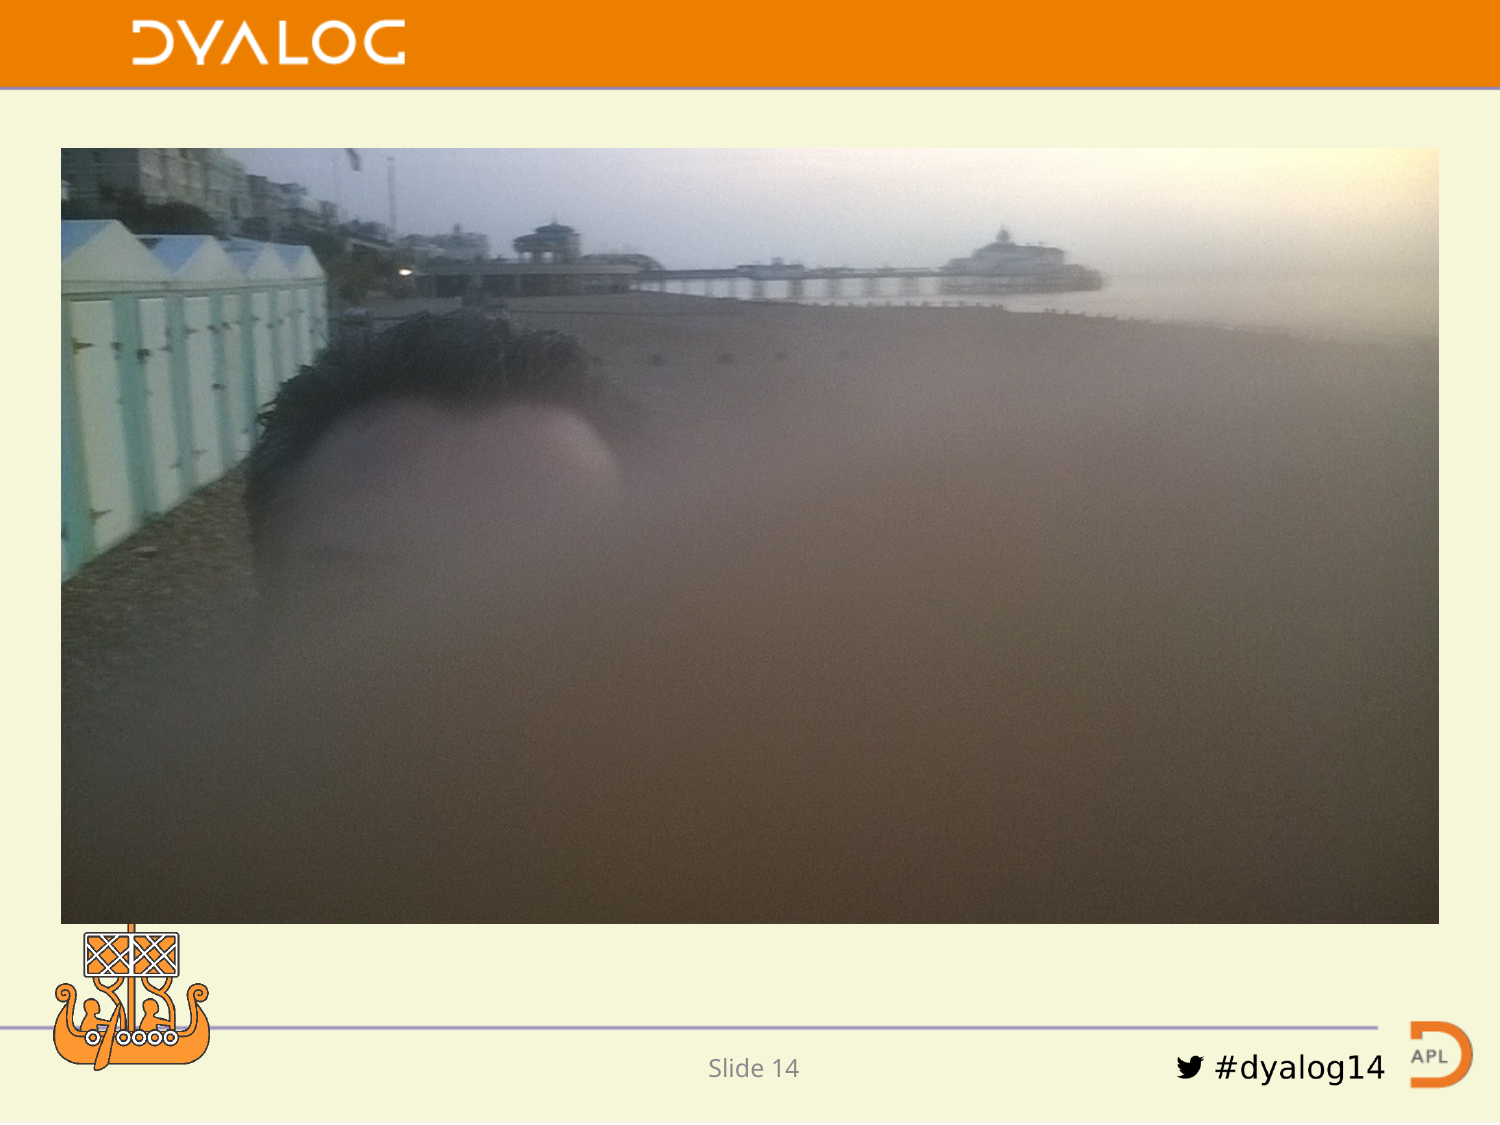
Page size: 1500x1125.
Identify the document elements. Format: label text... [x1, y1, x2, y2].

picture [0, 0, 1500, 1123]
slide_number Slide 13 [585, 1039, 923, 1100]
